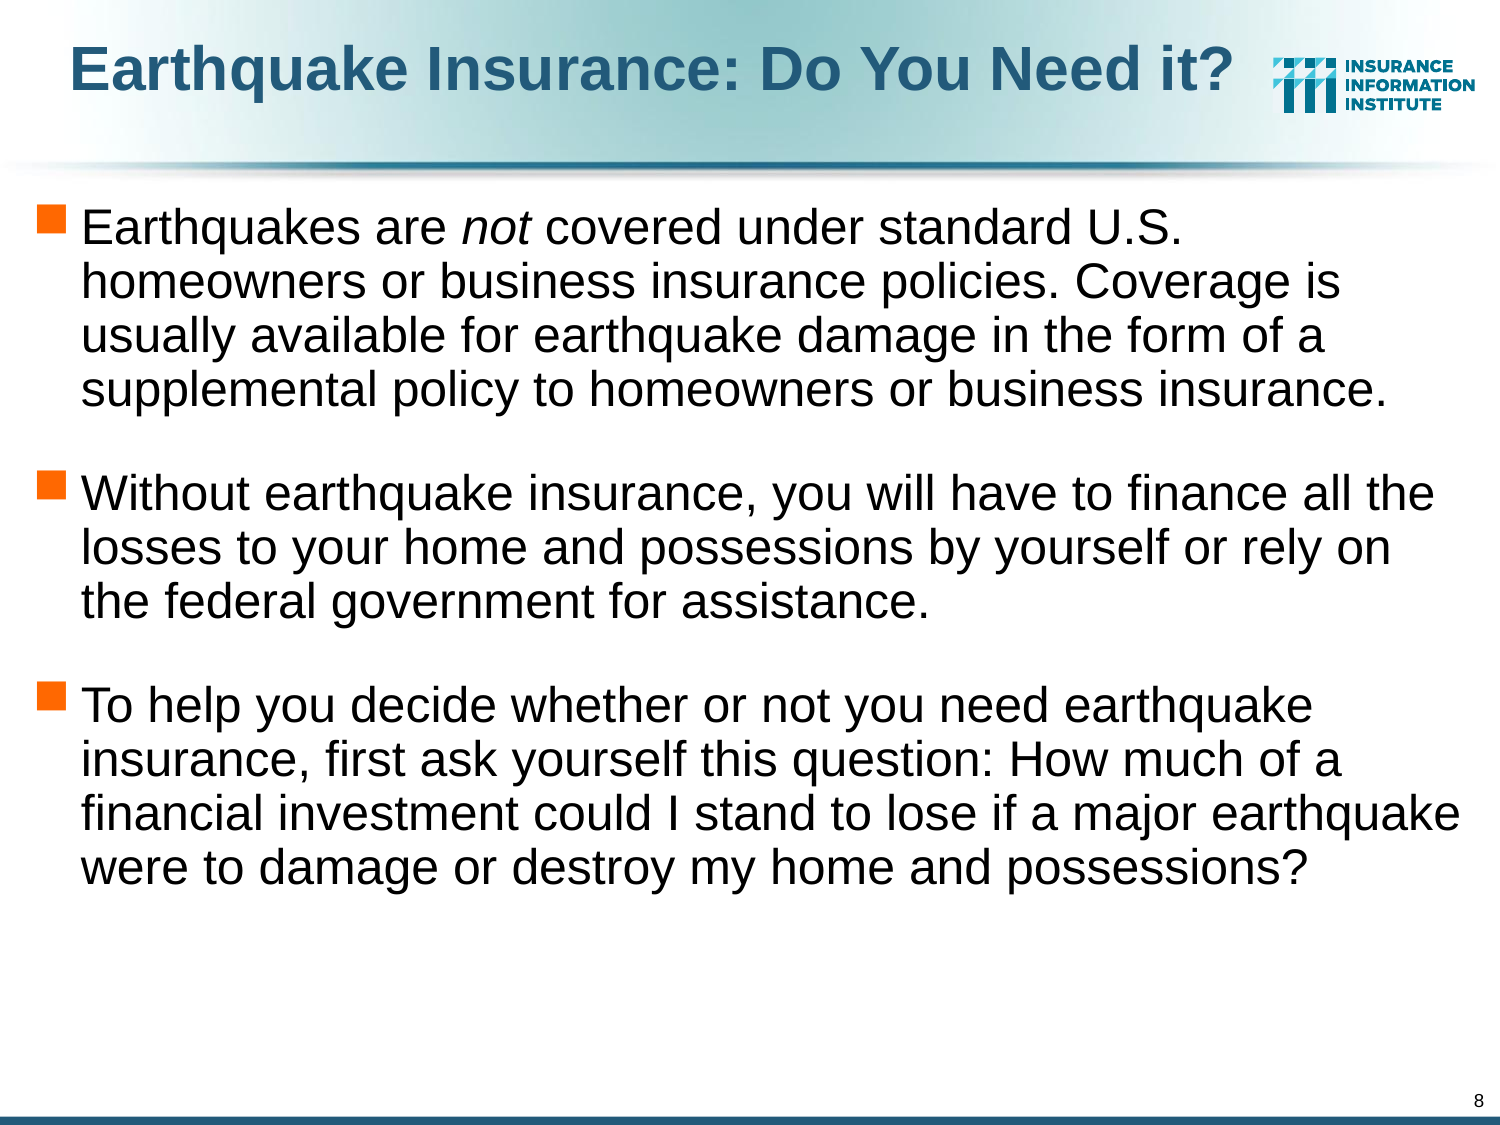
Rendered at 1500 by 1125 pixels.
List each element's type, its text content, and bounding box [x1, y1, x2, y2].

picture [0, 0, 1500, 189]
title Earthquake Insurance: Do You Need it? [61, 0, 1277, 142]
list Earthquakes are not covered under standard U.S. homeowners or business insurance policies. Coverage is usually available for earthquake damage in the form of a supplemental policy to homeowners or business insurance. Without earthquake insurance, you will have to finance all the losses to your home and possessions by yourself or rely on the federal government for assistance. To help you decide whether or not you need earthquake insurance, first ask yourself this question: How much of a financial investment could I stand to lose if a major earthquake were to damage or destroy my home and possessions? [25, 193, 1478, 1084]
slide_number 8 [1410, 1091, 1485, 1112]
